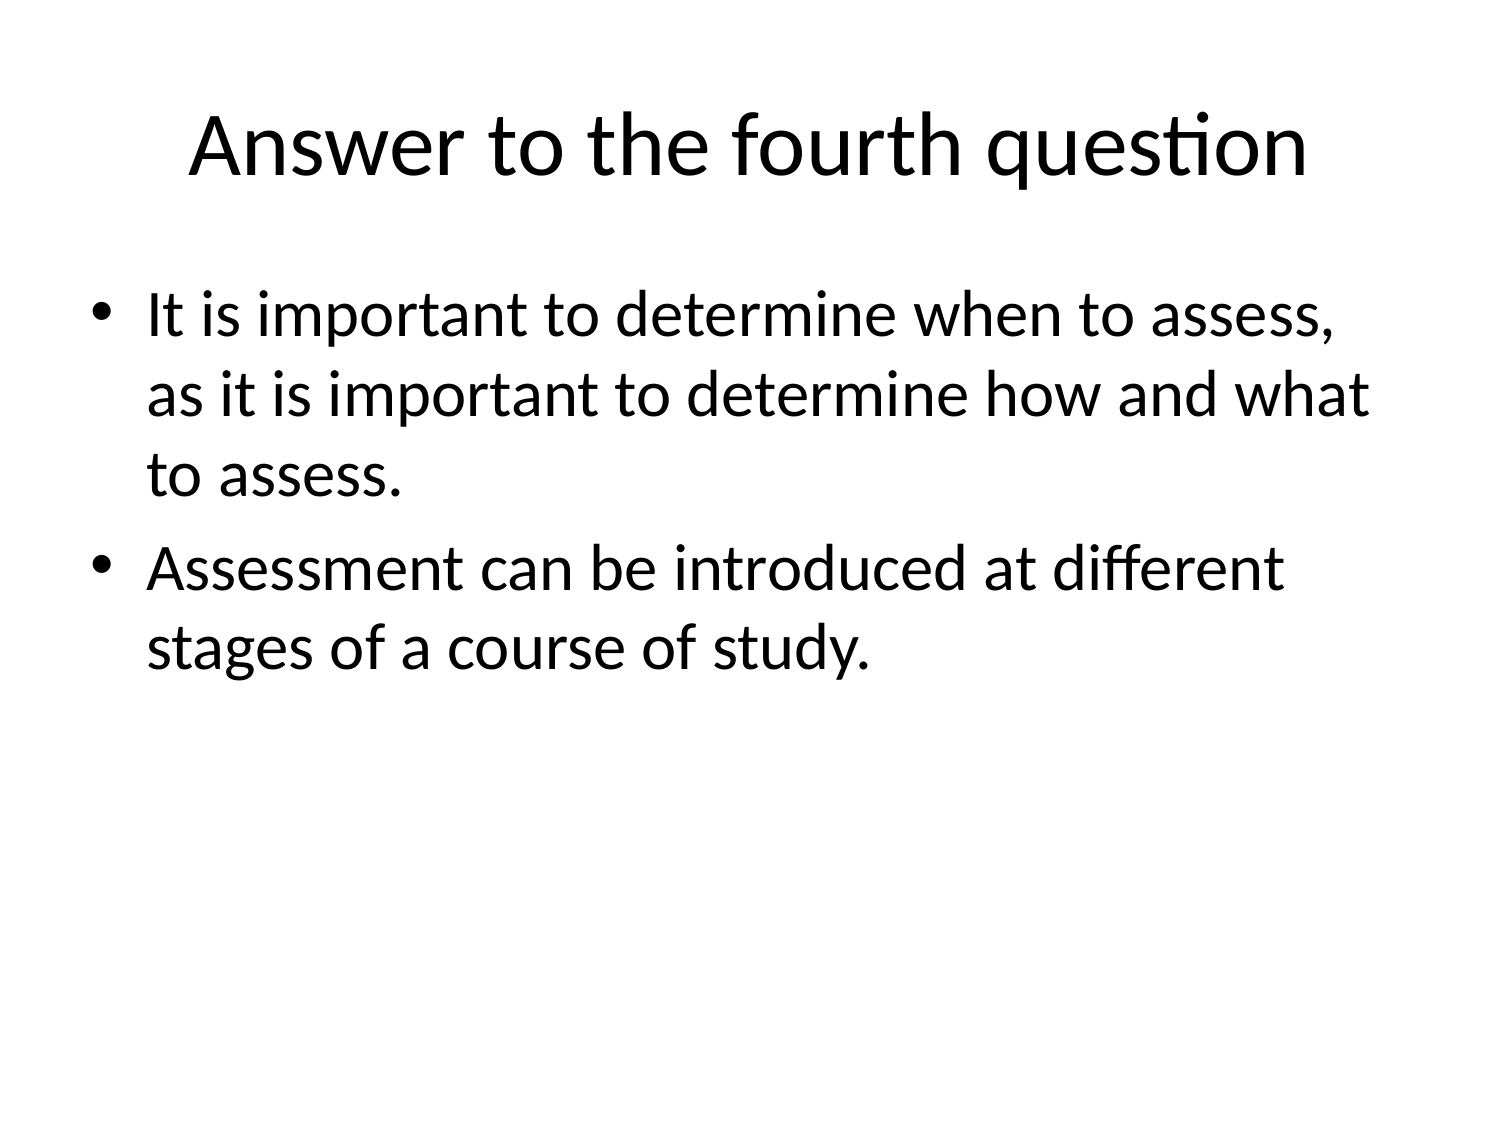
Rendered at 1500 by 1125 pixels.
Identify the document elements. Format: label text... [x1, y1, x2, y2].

list It is important to determine when to assess, as it is important to determine how and what to assess. Assessment can be introduced at different stages of a course of study. [75, 262, 1425, 1005]
title Answer to the fourth question [75, 45, 1425, 233]
